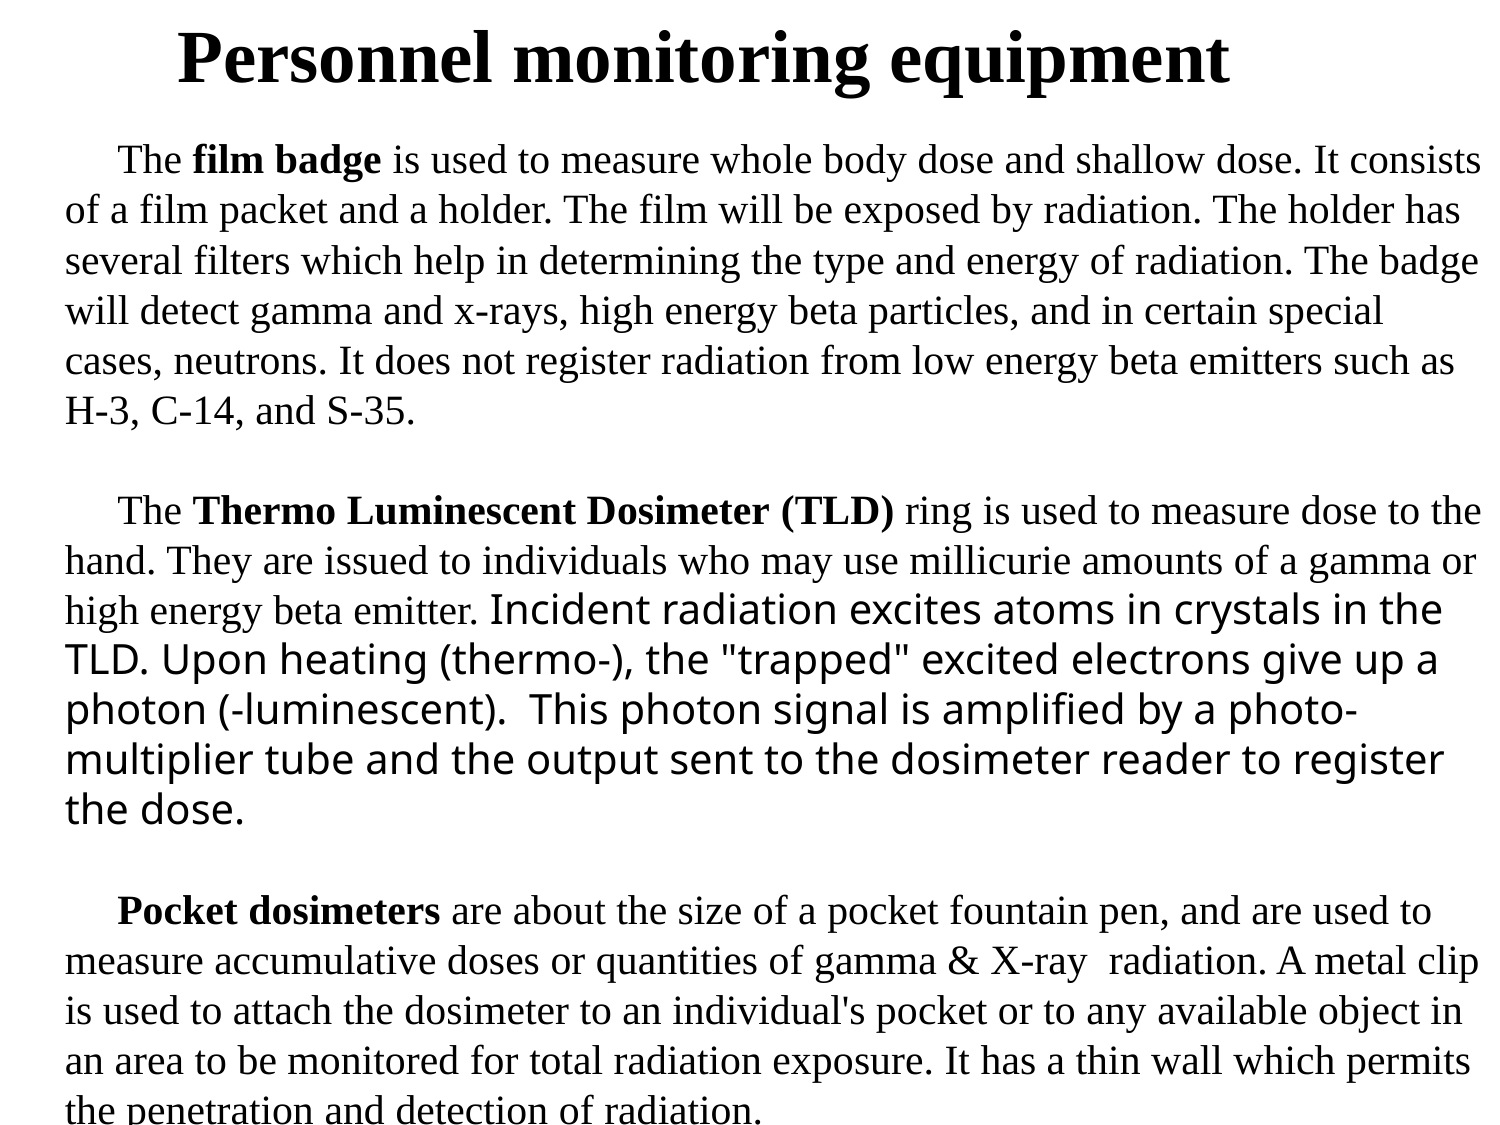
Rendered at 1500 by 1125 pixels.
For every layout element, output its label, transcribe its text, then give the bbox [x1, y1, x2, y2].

text_box Personnel monitoring equipment [162, 0, 1247, 105]
text_box The film badge is used to measure whole body dose and shallow dose. It consists of a film packet and a holder. The film will be exposed by radiation. The holder has several filters which help in determining the type and energy of radiation. The badge will detect gamma and x-rays, high energy beta particles, and in certain special cases, neutrons. It does not register radiation from low energy beta emitters such as H-3, C-14, and S-35. The Thermo Luminescent Dosimeter (TLD) ring is used to measure dose to the hand. They are issued to individuals who may use millicurie amounts of a gamma or high energy beta emitter. Incident radiation excites atoms in crystals in the TLD. Upon heating (thermo-), the "trapped" excited electrons give up a photon (-luminescent). This photon signal is amplified by a photo-multiplier tube and the output sent to the dosimeter reader to register the dose. Pocket dosimeters are about the size of a pocket fountain pen, and are used to measure accumulative doses or quantities of gamma & X-ray radiation. A metal clip is used to attach the dosimeter to an individual's pocket or to any available object in an area to be monitored for total radiation exposure. It has a thin wall which permits the penetration and detection of radiation. [50, 124, 1500, 1125]
